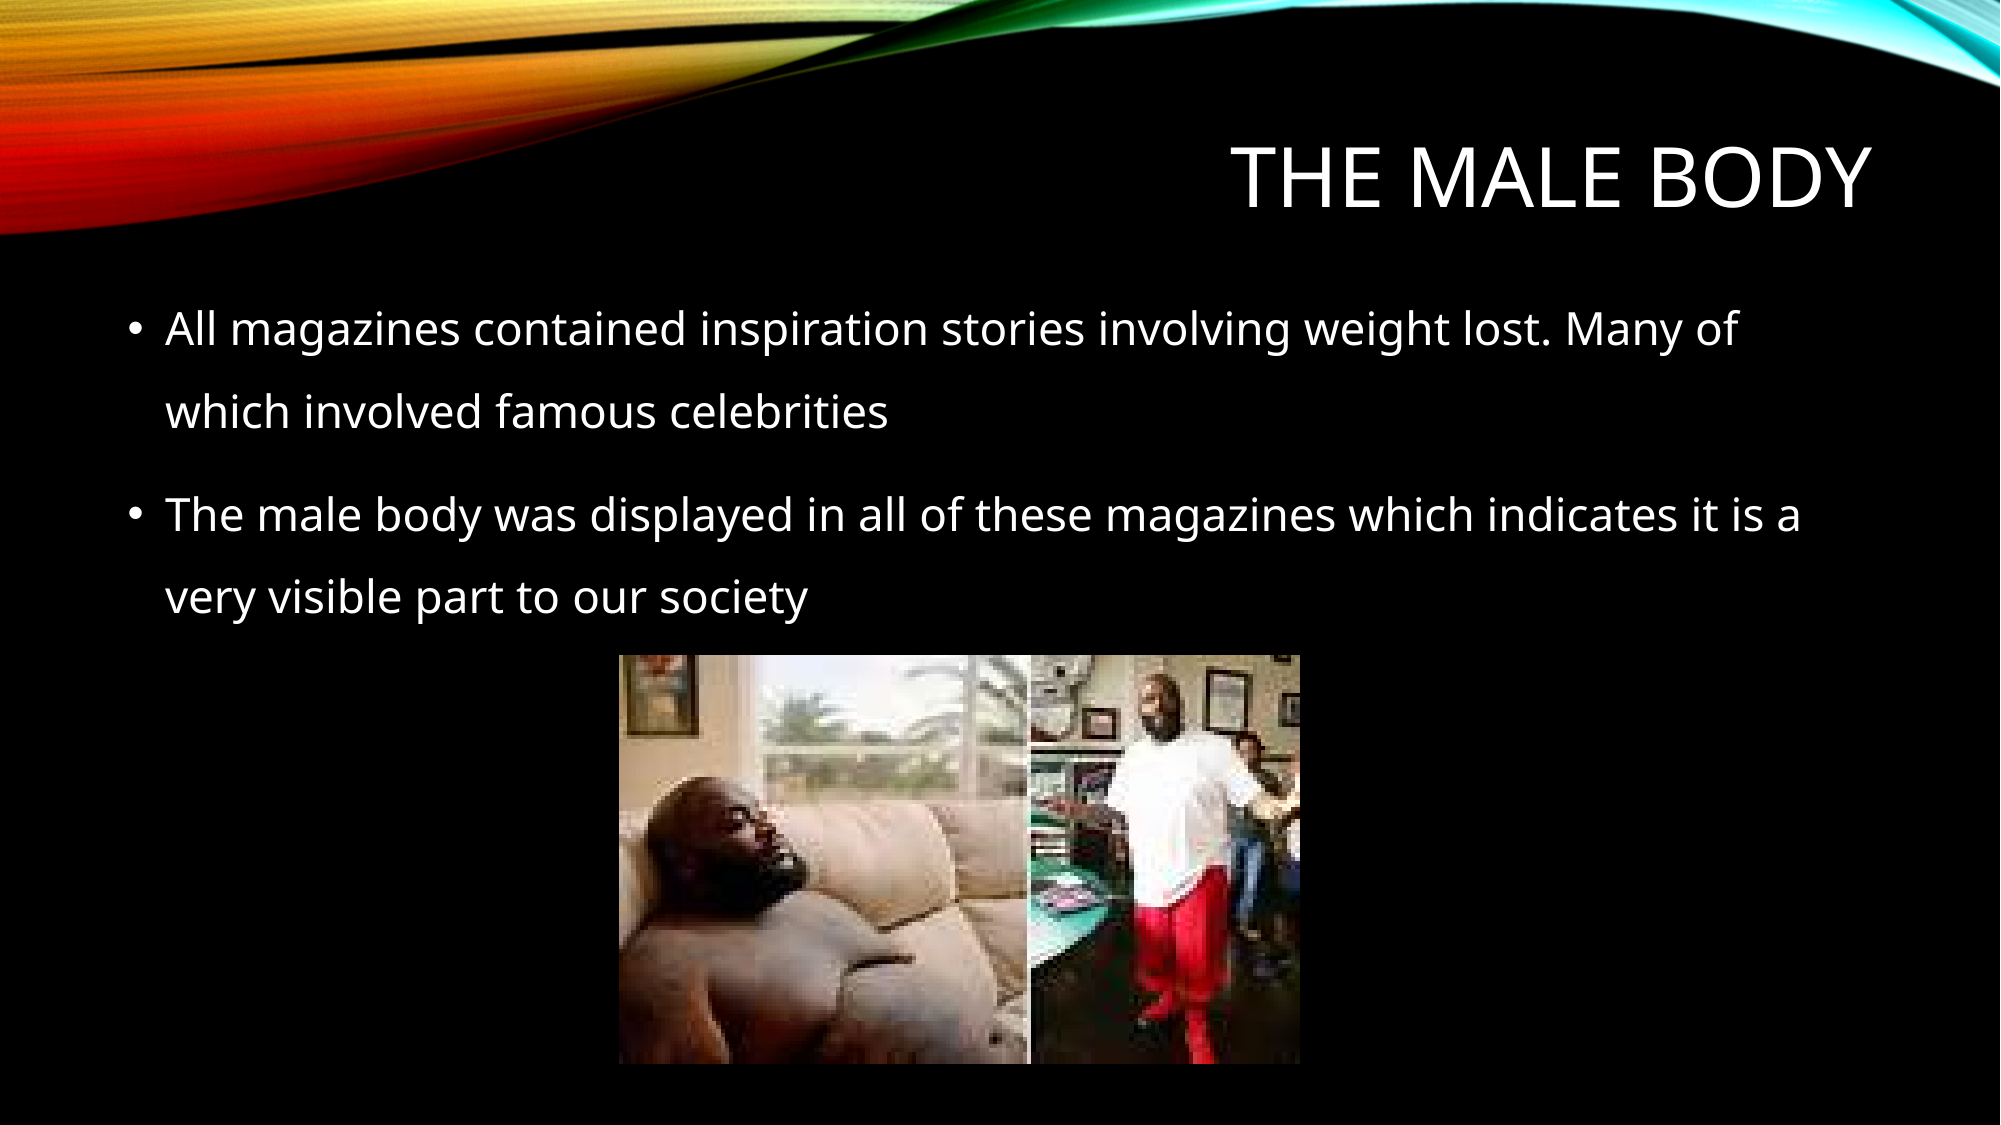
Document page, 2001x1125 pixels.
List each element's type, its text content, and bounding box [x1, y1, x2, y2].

picture [618, 654, 1300, 1064]
picture [0, 0, 2000, 237]
list All magazines contained inspiration stories involving weight lost. Many of which involved famous celebrities The male body was displayed in all of these magazines which indicates it is a very visible part to our society [112, 264, 1888, 925]
title The male Body [474, 125, 1888, 237]
